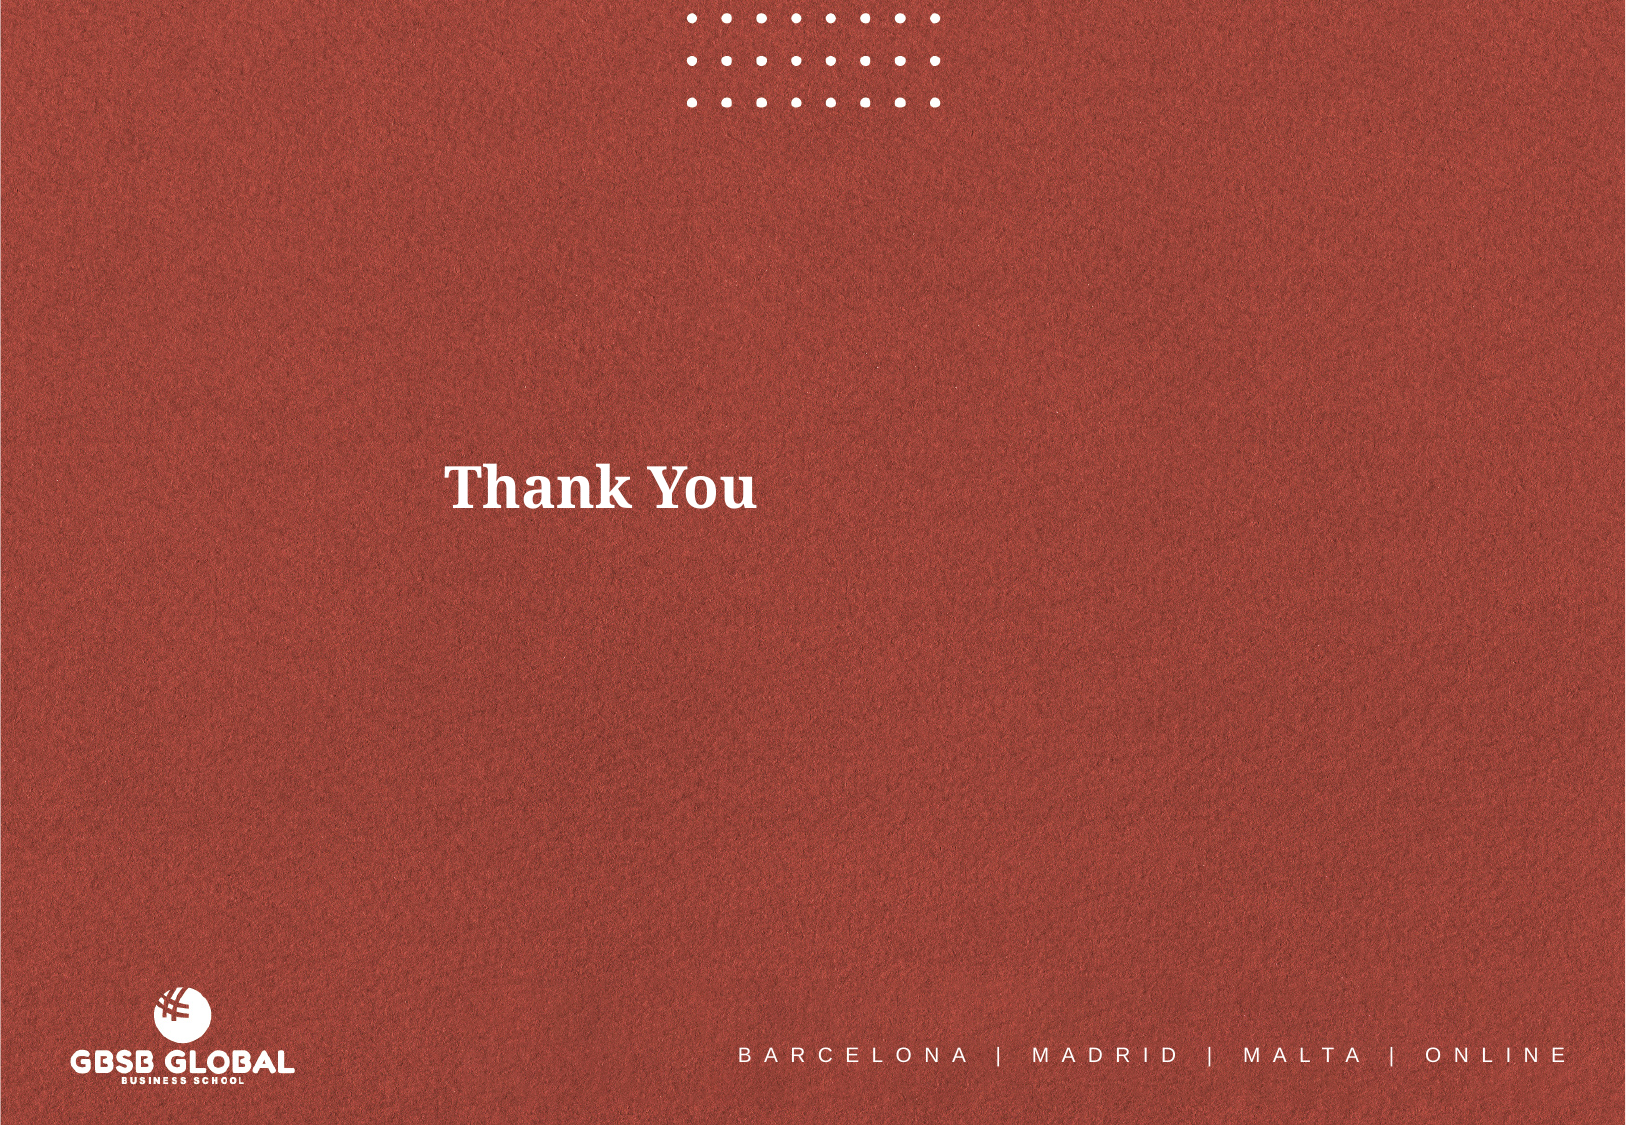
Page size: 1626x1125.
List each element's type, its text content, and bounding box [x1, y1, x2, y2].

picture [0, 0, 1626, 1125]
text_box Thank You [429, 442, 1093, 656]
